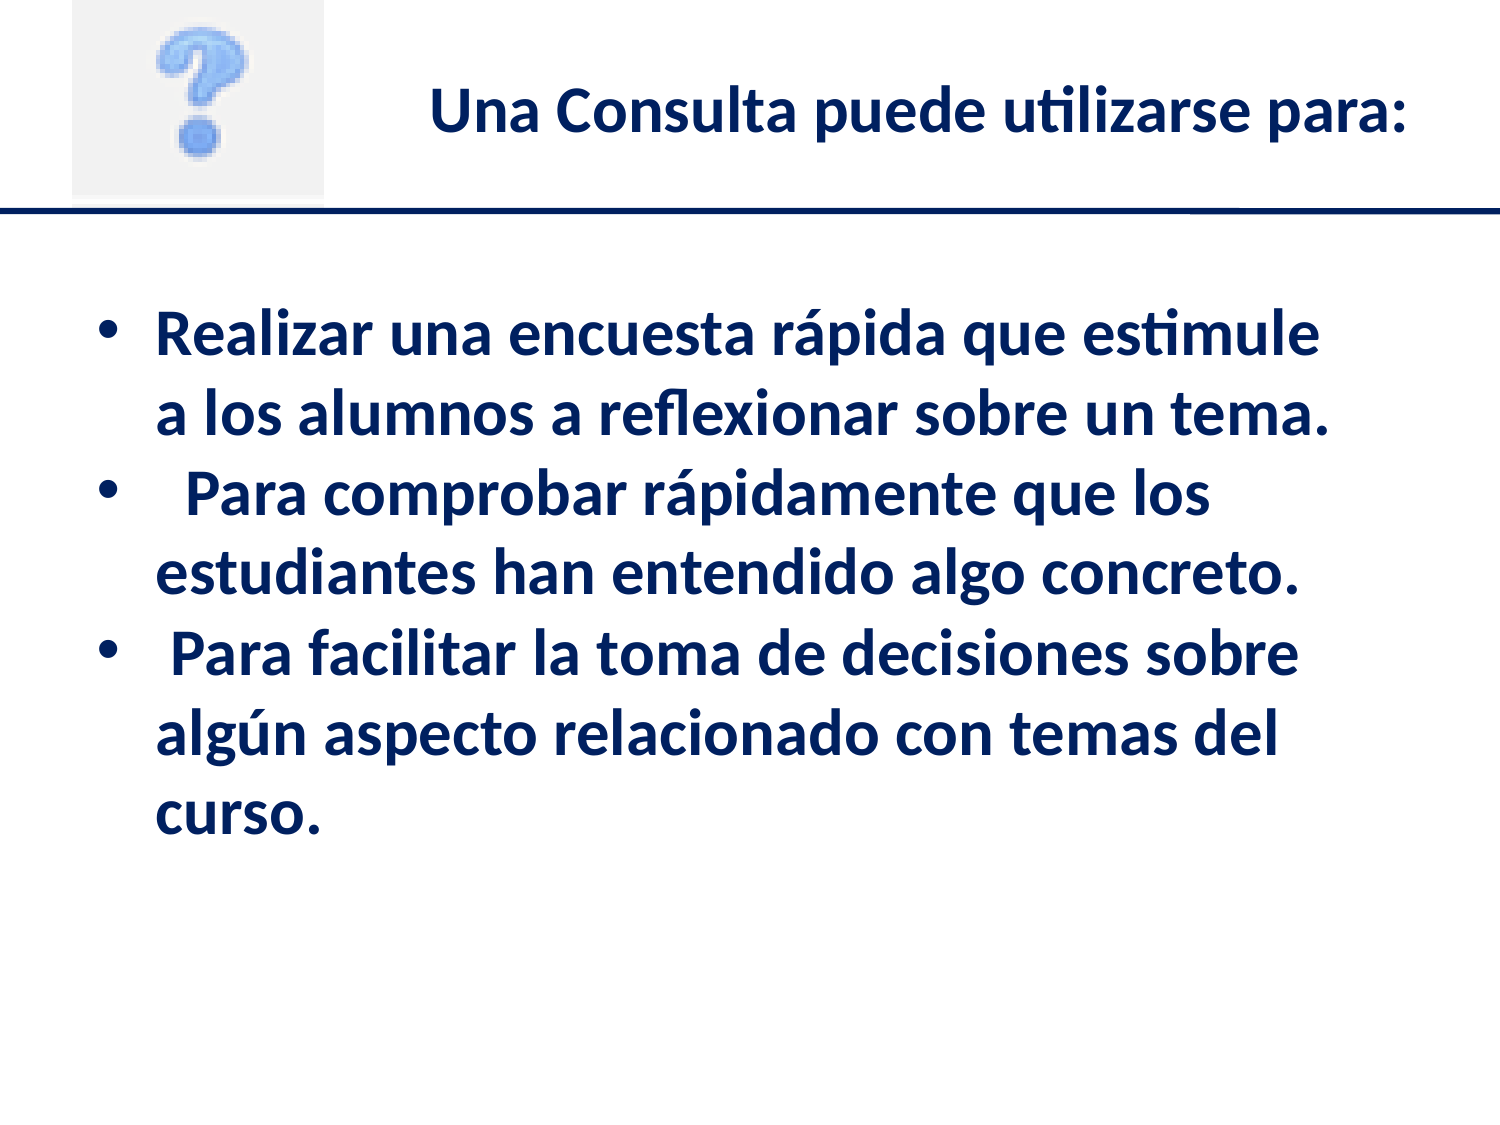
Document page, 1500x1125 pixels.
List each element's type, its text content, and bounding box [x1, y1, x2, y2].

text_box Una Consulta puede utilizarse para: [339, 58, 1500, 154]
text_box Realizar una encuesta rápida que estimule a los alumnos a reflexionar sobre un tema. Para comprobar rápidamente que los estudiantes han entendido algo concreto. Para facilitar la toma de decisiones sobre algún aspecto relacionado con temas del curso. [81, 281, 1371, 856]
picture [72, 0, 324, 210]
